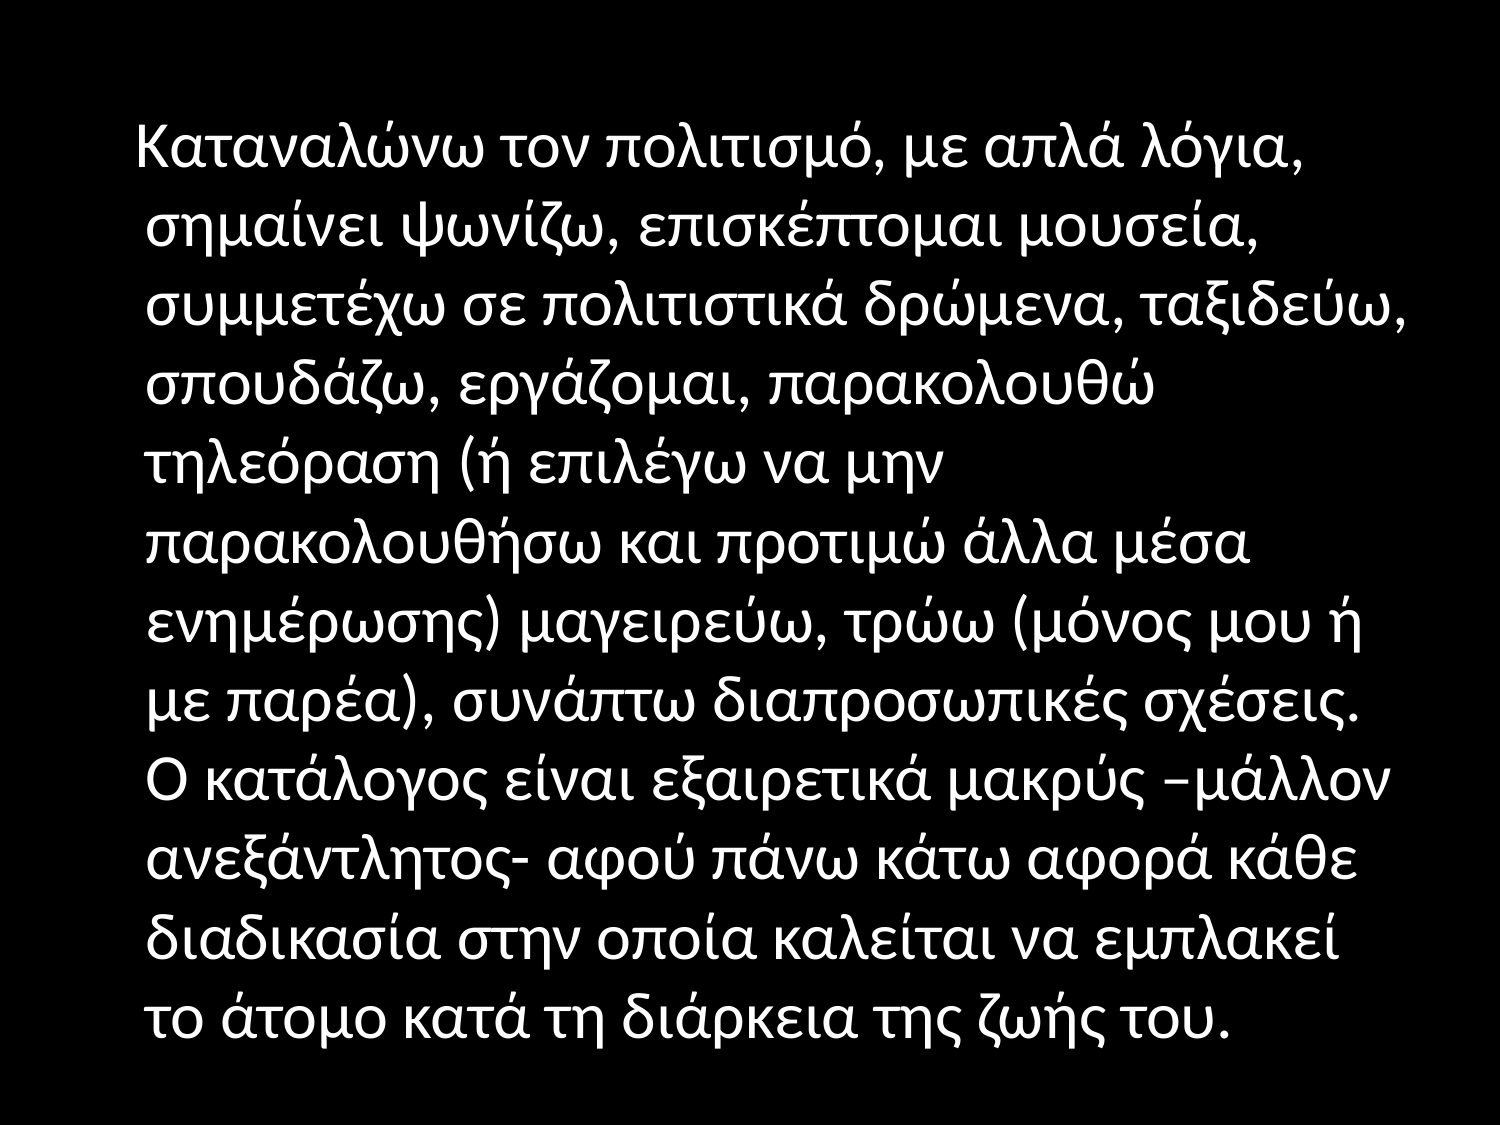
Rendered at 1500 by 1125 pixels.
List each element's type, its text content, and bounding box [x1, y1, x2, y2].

list Καταναλώνω τον πολιτισμό, με απλά λόγια, σημαίνει ψωνίζω, επισκέπτομαι μουσεία, συμμετέχω σε πολιτιστικά δρώμενα, ταξιδεύω, σπουδάζω, εργάζομαι, παρακολουθώ τηλεόραση (ή επιλέγω να μην παρακολουθήσω και προτιμώ άλλα μέσα ενημέρωσης) μαγειρεύω, τρώω (μόνος μου ή με παρέα), συνάπτω διαπροσωπικές σχέσεις. Ο κατάλογος είναι εξαιρετικά μακρύς –μάλλον ανεξάντλητος- αφού πάνω κάτω αφορά κάθε διαδικασία στην οποία καλείται να εμπλακεί το άτομο κατά τη διάρκεια της ζωής του. [75, 93, 1425, 1067]
